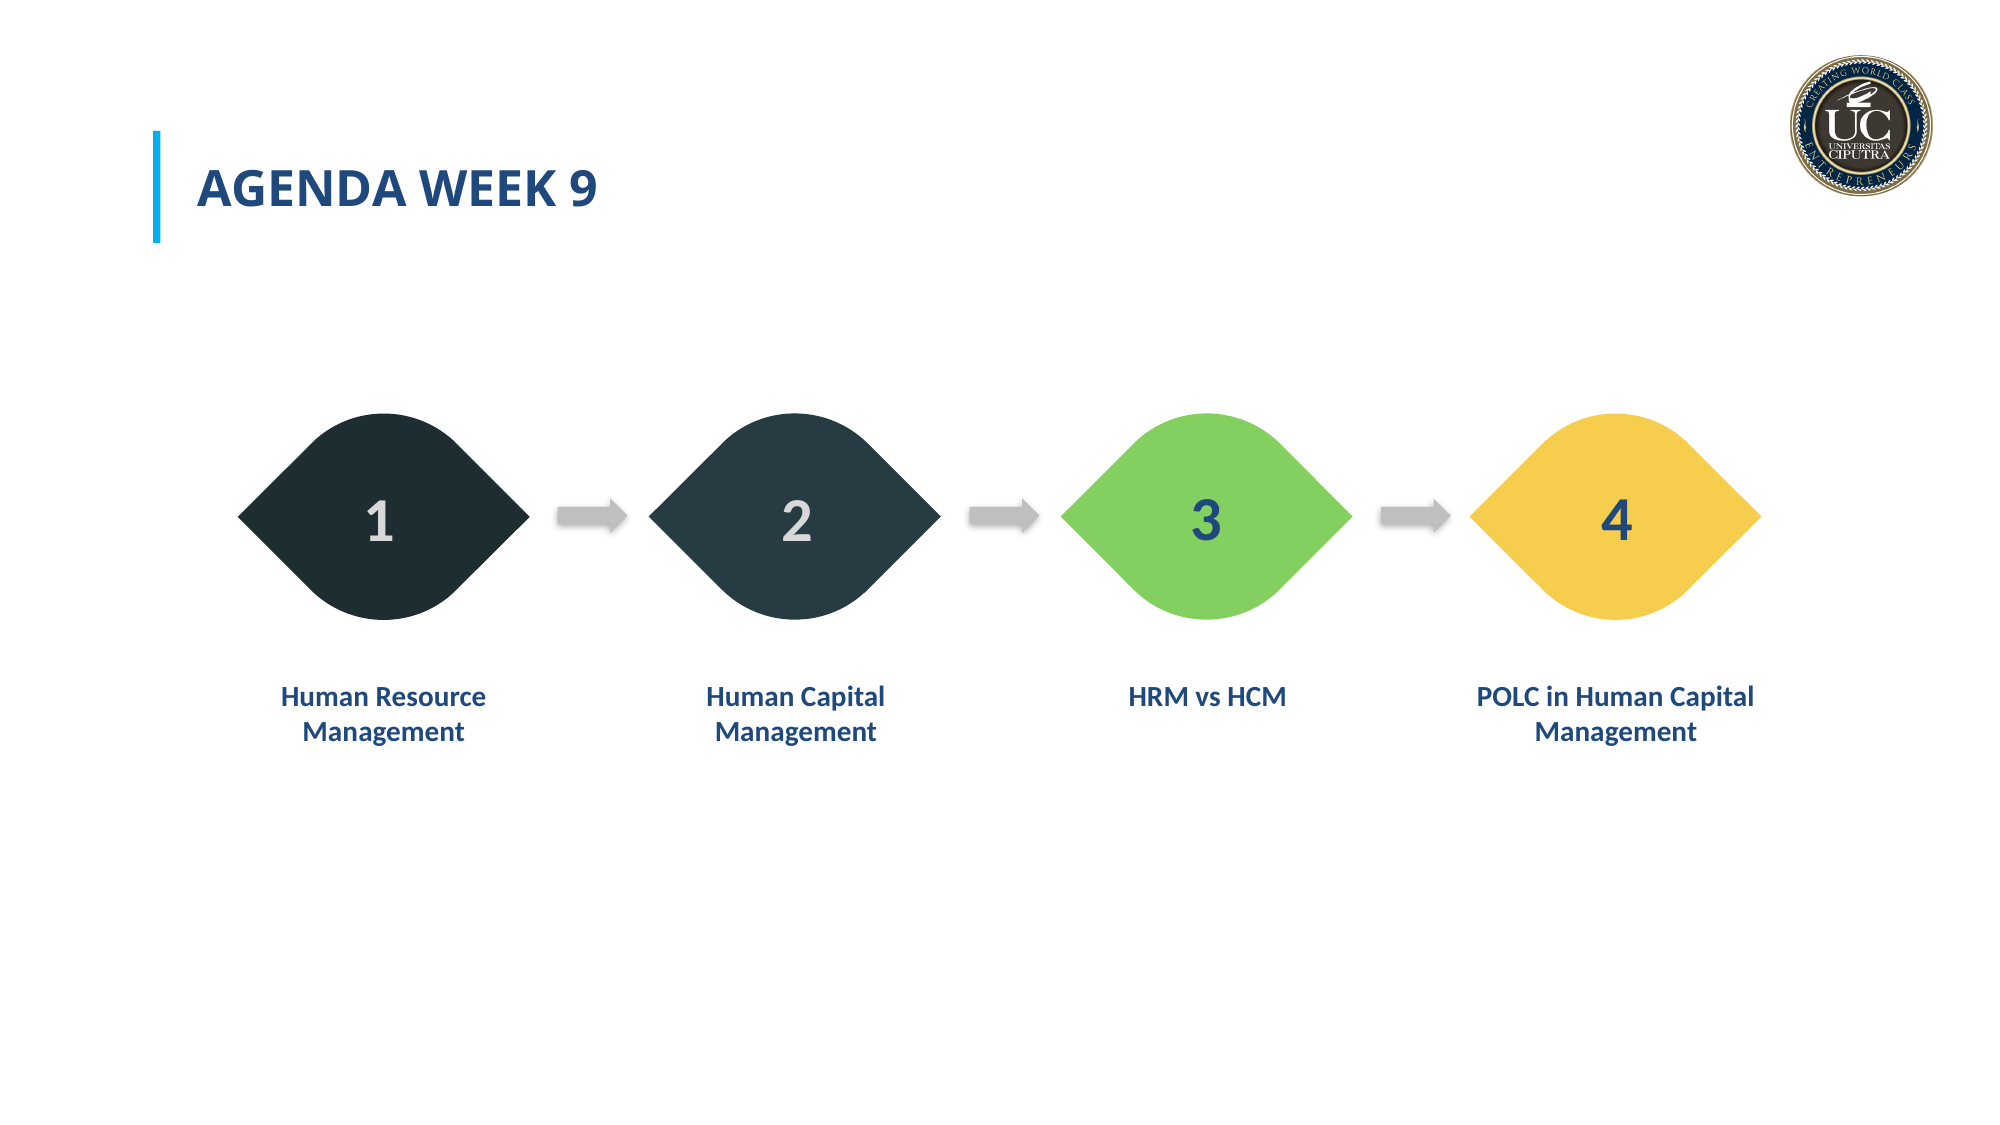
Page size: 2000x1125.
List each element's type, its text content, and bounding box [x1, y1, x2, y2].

text_box [969, 498, 1040, 533]
text_box Human Capital Management [622, 669, 970, 755]
text_box [237, 413, 530, 620]
text_box 4 [1586, 470, 1657, 561]
text_box [1060, 413, 1353, 620]
text_box Human Resource Management [210, 669, 558, 755]
text_box 1 [349, 471, 419, 562]
text_box [1381, 498, 1451, 533]
text_box HRM vs HCM [1034, 669, 1382, 720]
text_box [648, 413, 941, 620]
text_box 3 [1175, 470, 1246, 561]
text_box [1469, 413, 1762, 620]
text_box 2 [766, 471, 837, 562]
text_box AGENDA WEEK 9 [182, 148, 794, 224]
text_box [557, 498, 628, 533]
text_box [153, 130, 161, 243]
text_box POLC in Human Capital Management [1444, 669, 1788, 755]
picture [1786, 54, 1935, 197]
